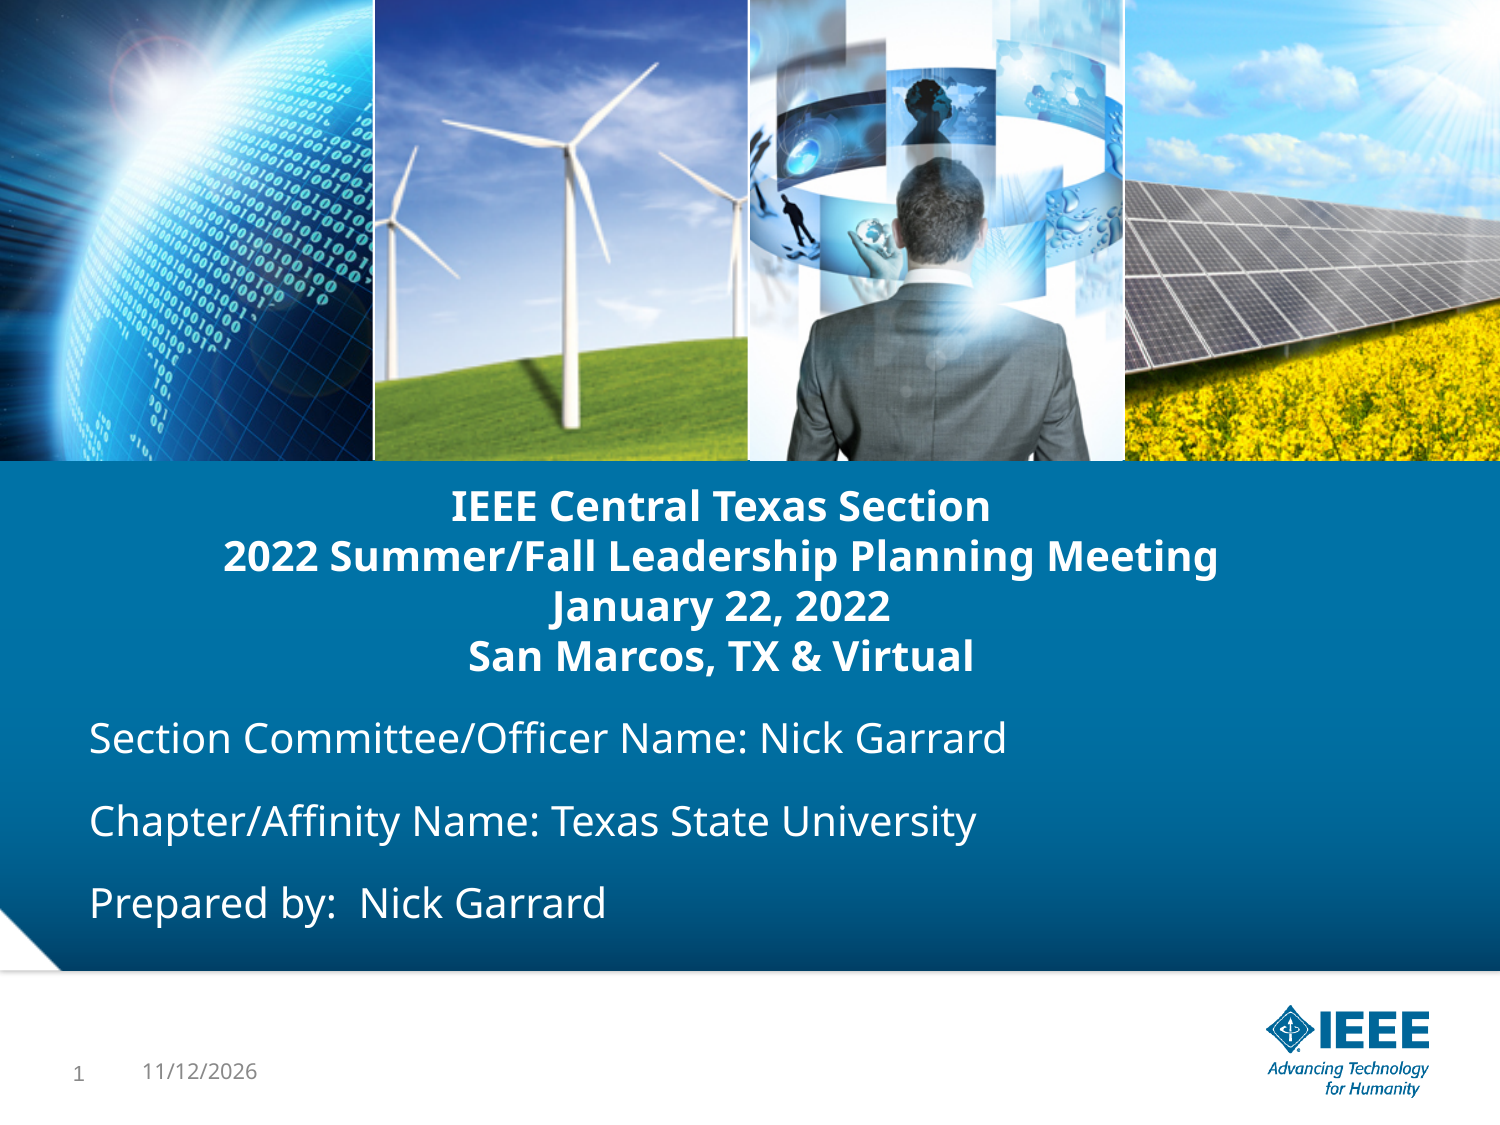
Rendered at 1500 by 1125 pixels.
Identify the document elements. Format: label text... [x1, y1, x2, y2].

picture [375, 0, 748, 460]
picture [0, 0, 373, 460]
subtitle Section Committee/Officer Name: Nick Garrard Chapter/Affinity Name: Texas State University Prepared by: Nick Garrard Prepared by: [73, 710, 1372, 956]
picture [0, 971, 1500, 1125]
slide_number 1 [72, 1042, 132, 1103]
picture [1125, 0, 1500, 460]
title IEEE Central Texas Section 2022 Summer/Fall Leadership Planning Meeting January 22, 2022 San Marcos, TX & Virtual [72, 472, 1371, 956]
picture [750, 0, 1123, 460]
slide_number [141, 1042, 412, 1103]
